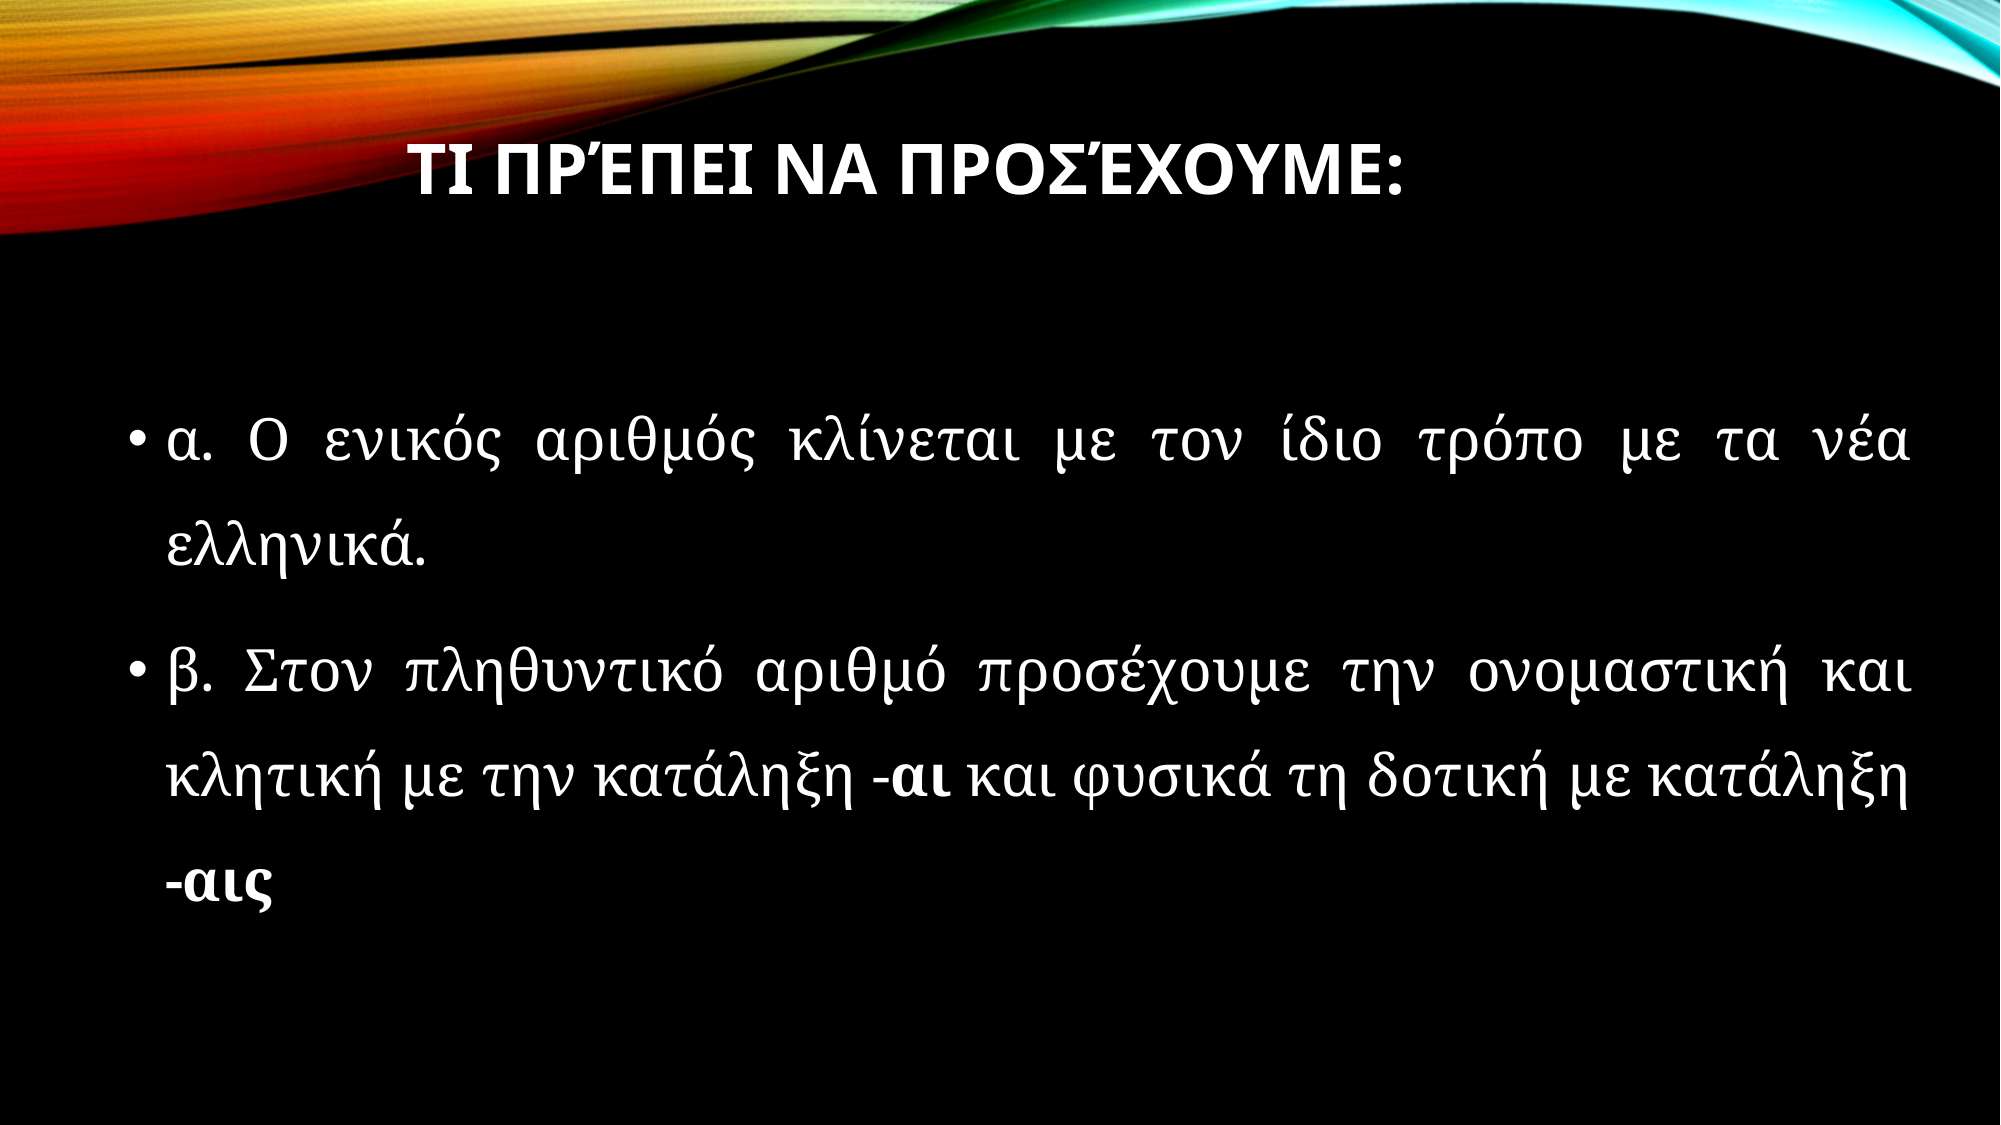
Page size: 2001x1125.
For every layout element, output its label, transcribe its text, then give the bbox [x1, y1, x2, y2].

list α. Ο ενικός αριθμός κλίνεται με τον ίδιο τρόπο με τα νέα ελληνικά. β. Στον πληθυντικό αριθμό προσέχουμε την ονομαστική και κλητική με την κατάληξη -αι και φυσικά τη δοτική με κατάληξη -αις [112, 360, 1928, 1021]
picture [0, 0, 2000, 237]
title Τι πρέπει να προσέχουμε: [335, 125, 1422, 303]
